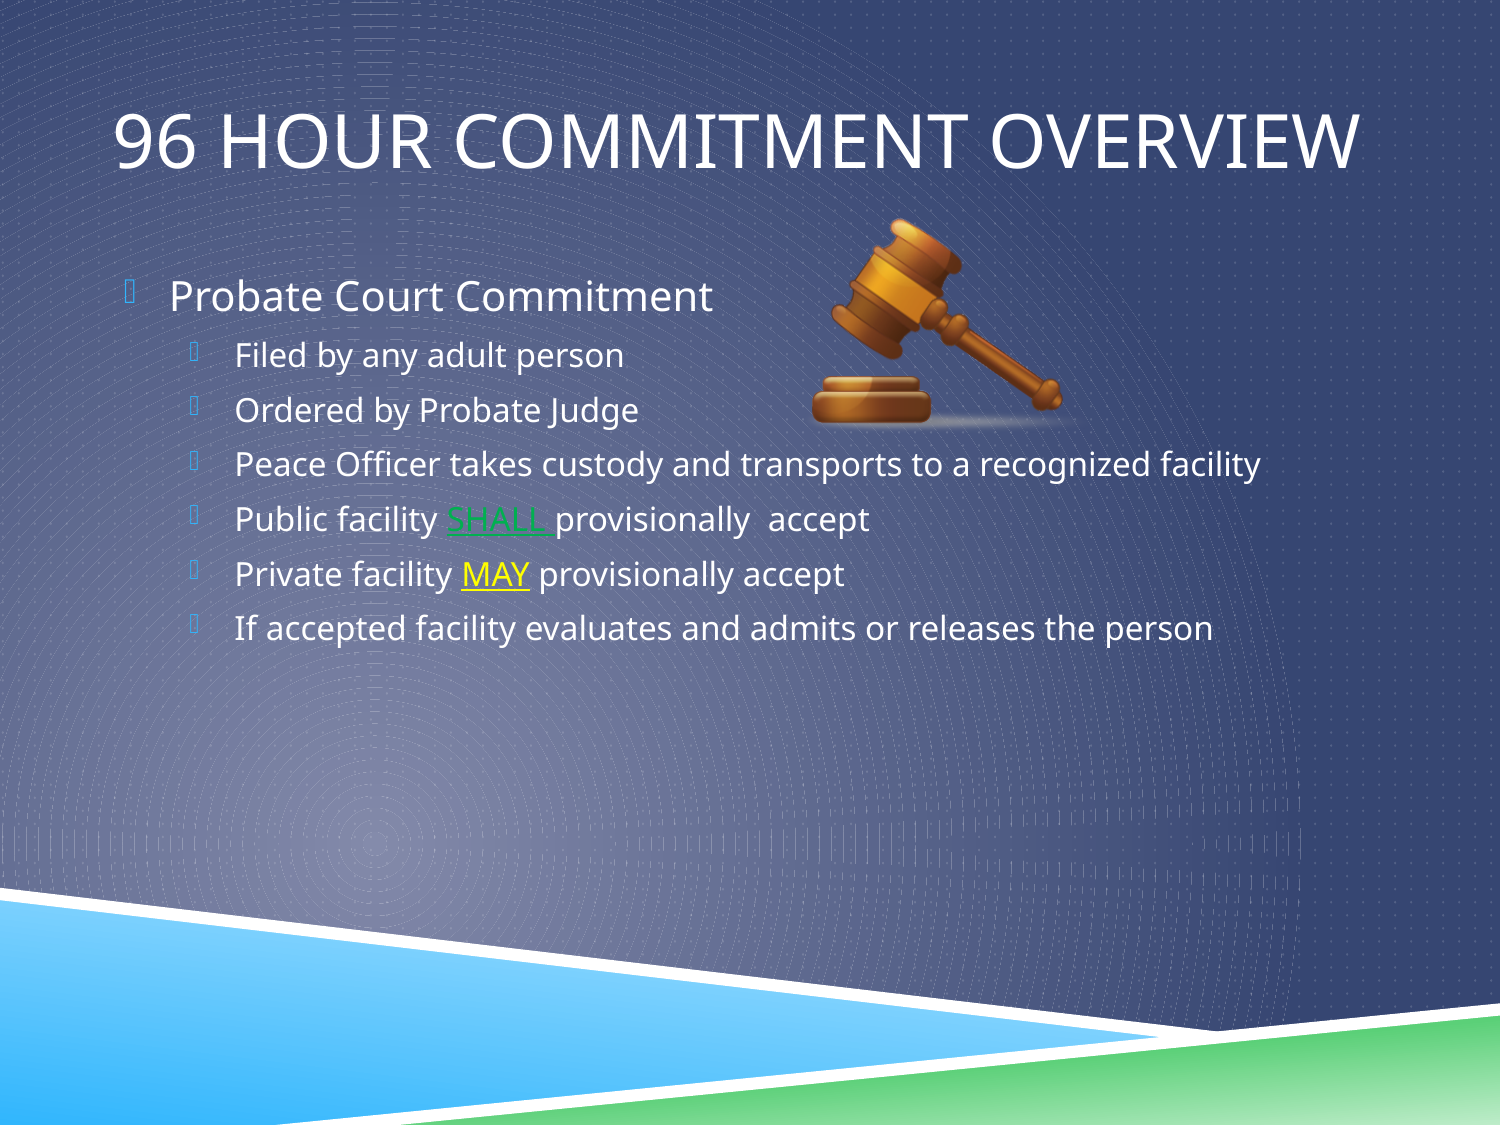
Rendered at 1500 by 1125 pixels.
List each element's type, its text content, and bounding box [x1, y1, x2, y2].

title 96 hour commitment overview [112, 45, 1388, 233]
picture [787, 187, 1088, 488]
list Probate Court Commitment Filed by any adult person Ordered by Probate Judge Peace Officer takes custody and transports to a recognized facility Public facility SHALL provisionally accept Private facility MAY provisionally accept If accepted facility evaluates and admits or releases the person [112, 262, 1388, 875]
